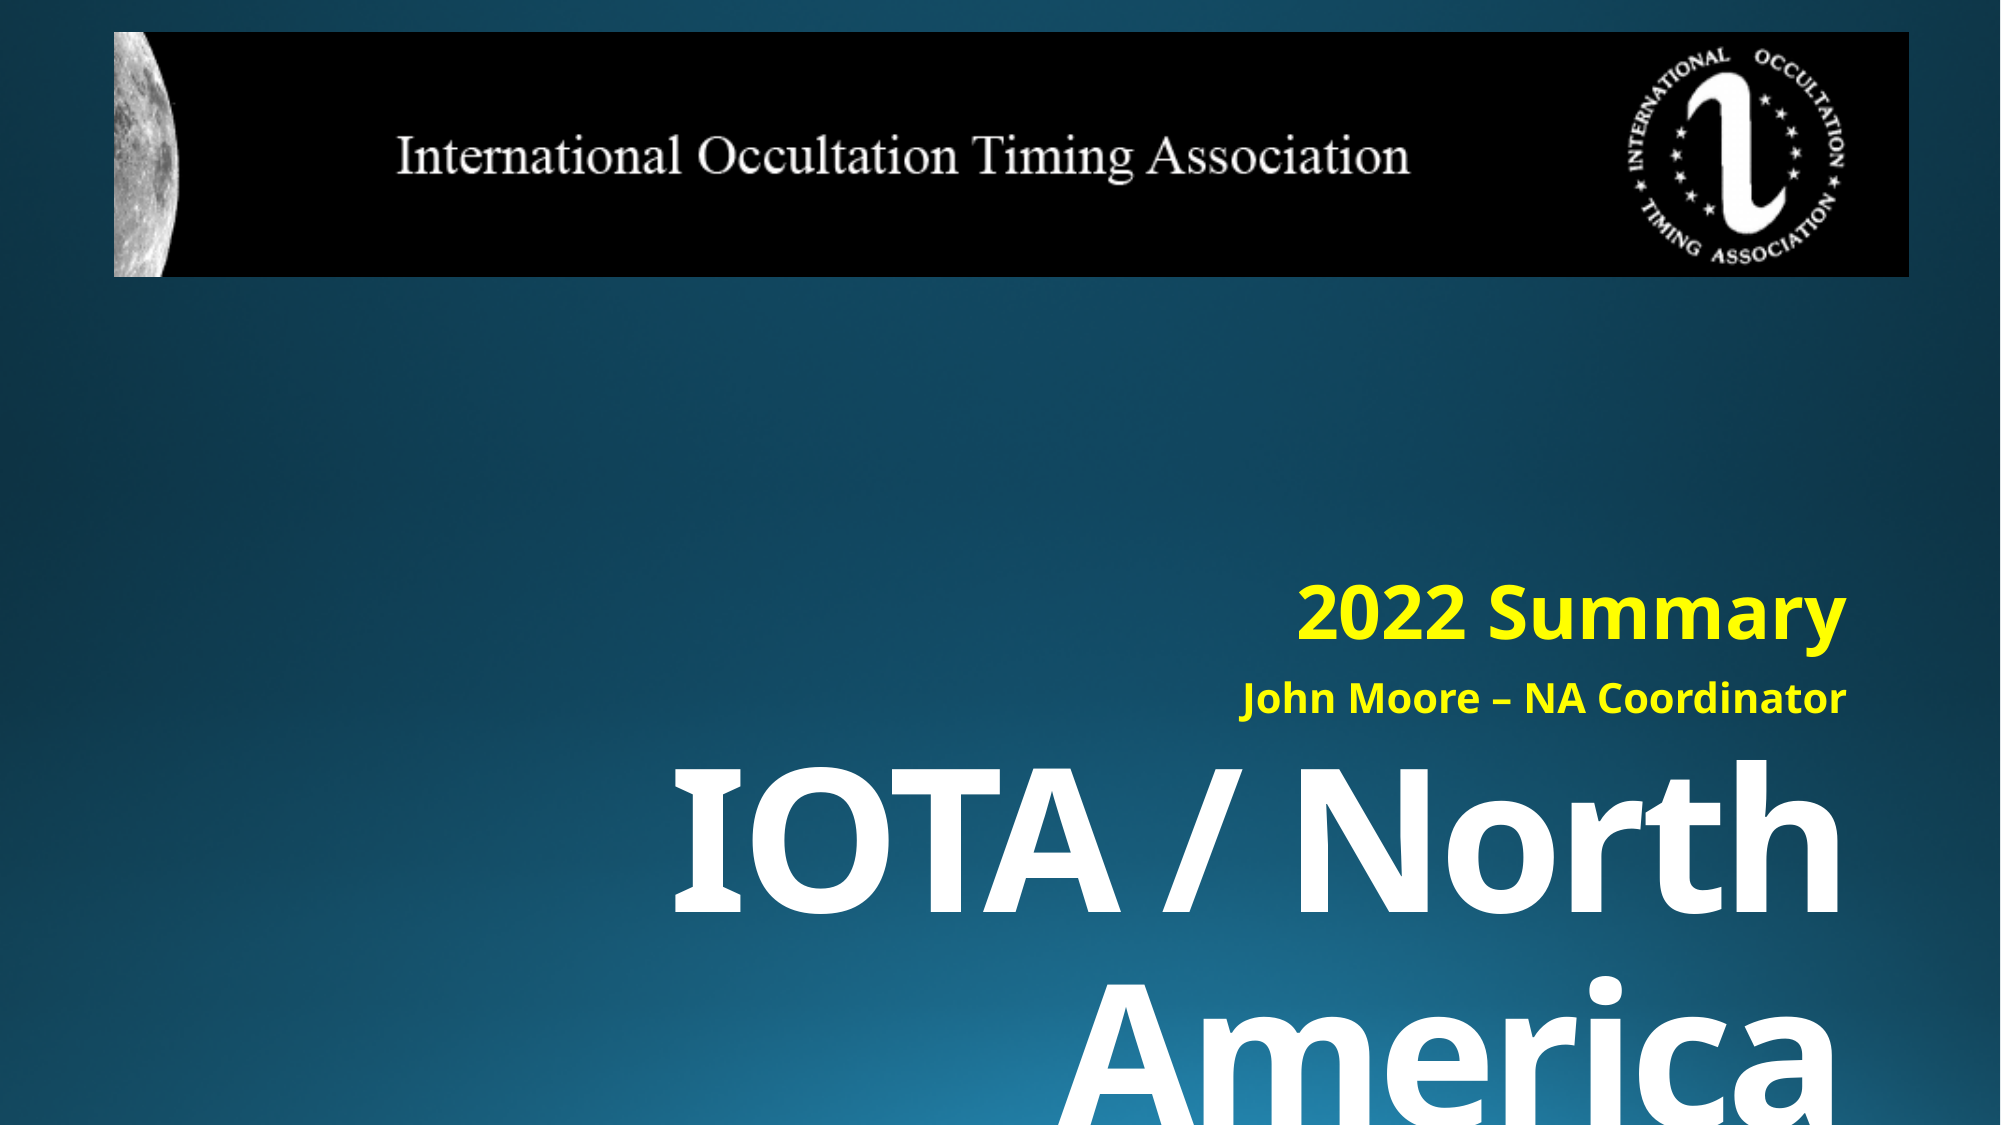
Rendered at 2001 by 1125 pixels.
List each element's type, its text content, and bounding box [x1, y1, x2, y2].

picture [0, 0, 2001, 1125]
title IOTA / North America [362, 732, 1863, 1002]
subtitle 2022 Summary John Moore – NA Coordinator [362, 562, 1863, 730]
